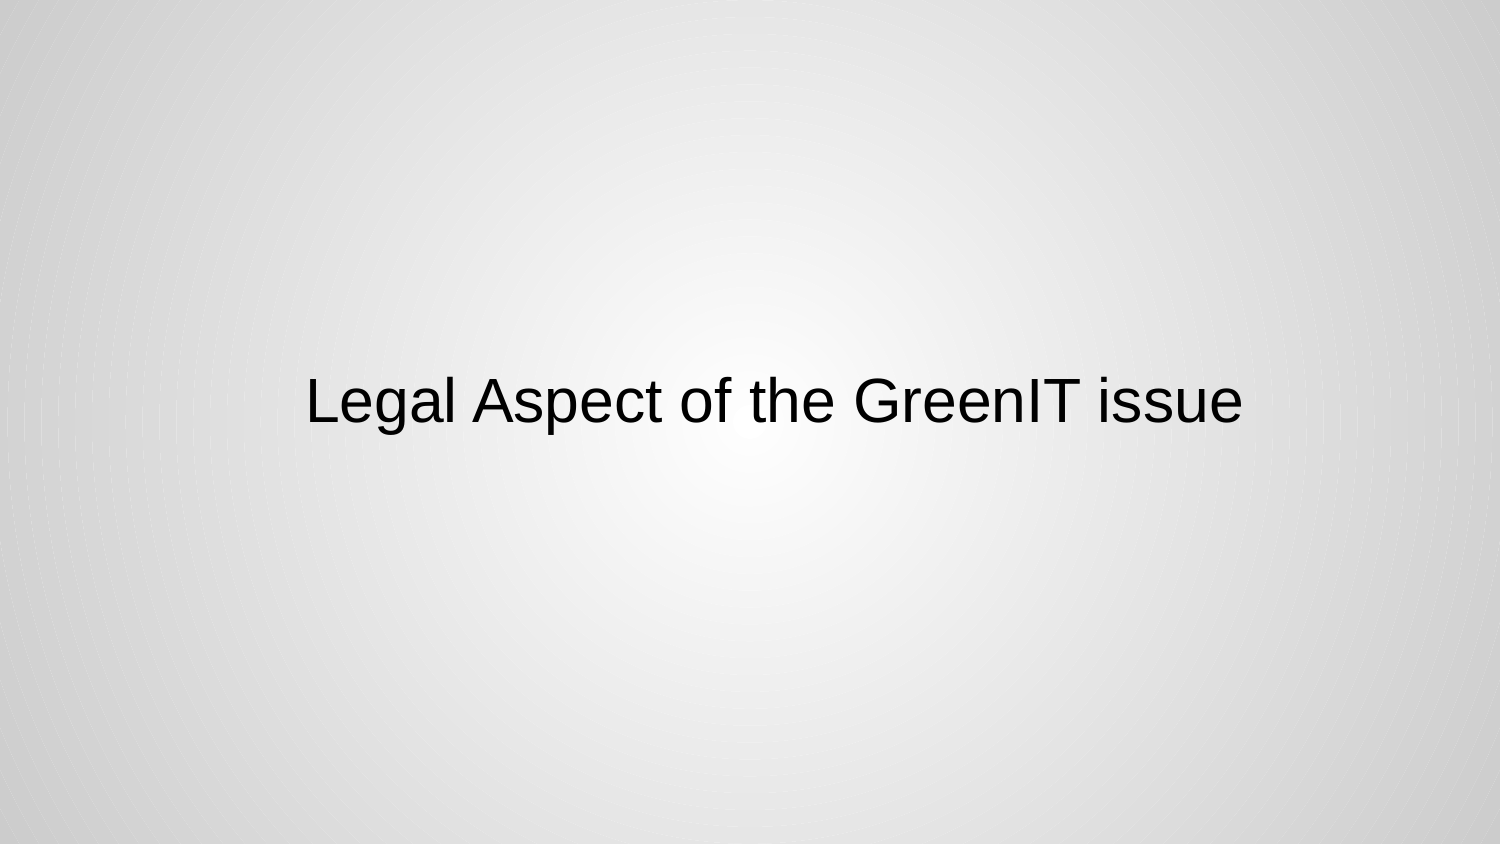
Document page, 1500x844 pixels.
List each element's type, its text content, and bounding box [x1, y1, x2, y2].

title Legal Aspect of the GreenIT issue [112, 259, 1388, 450]
